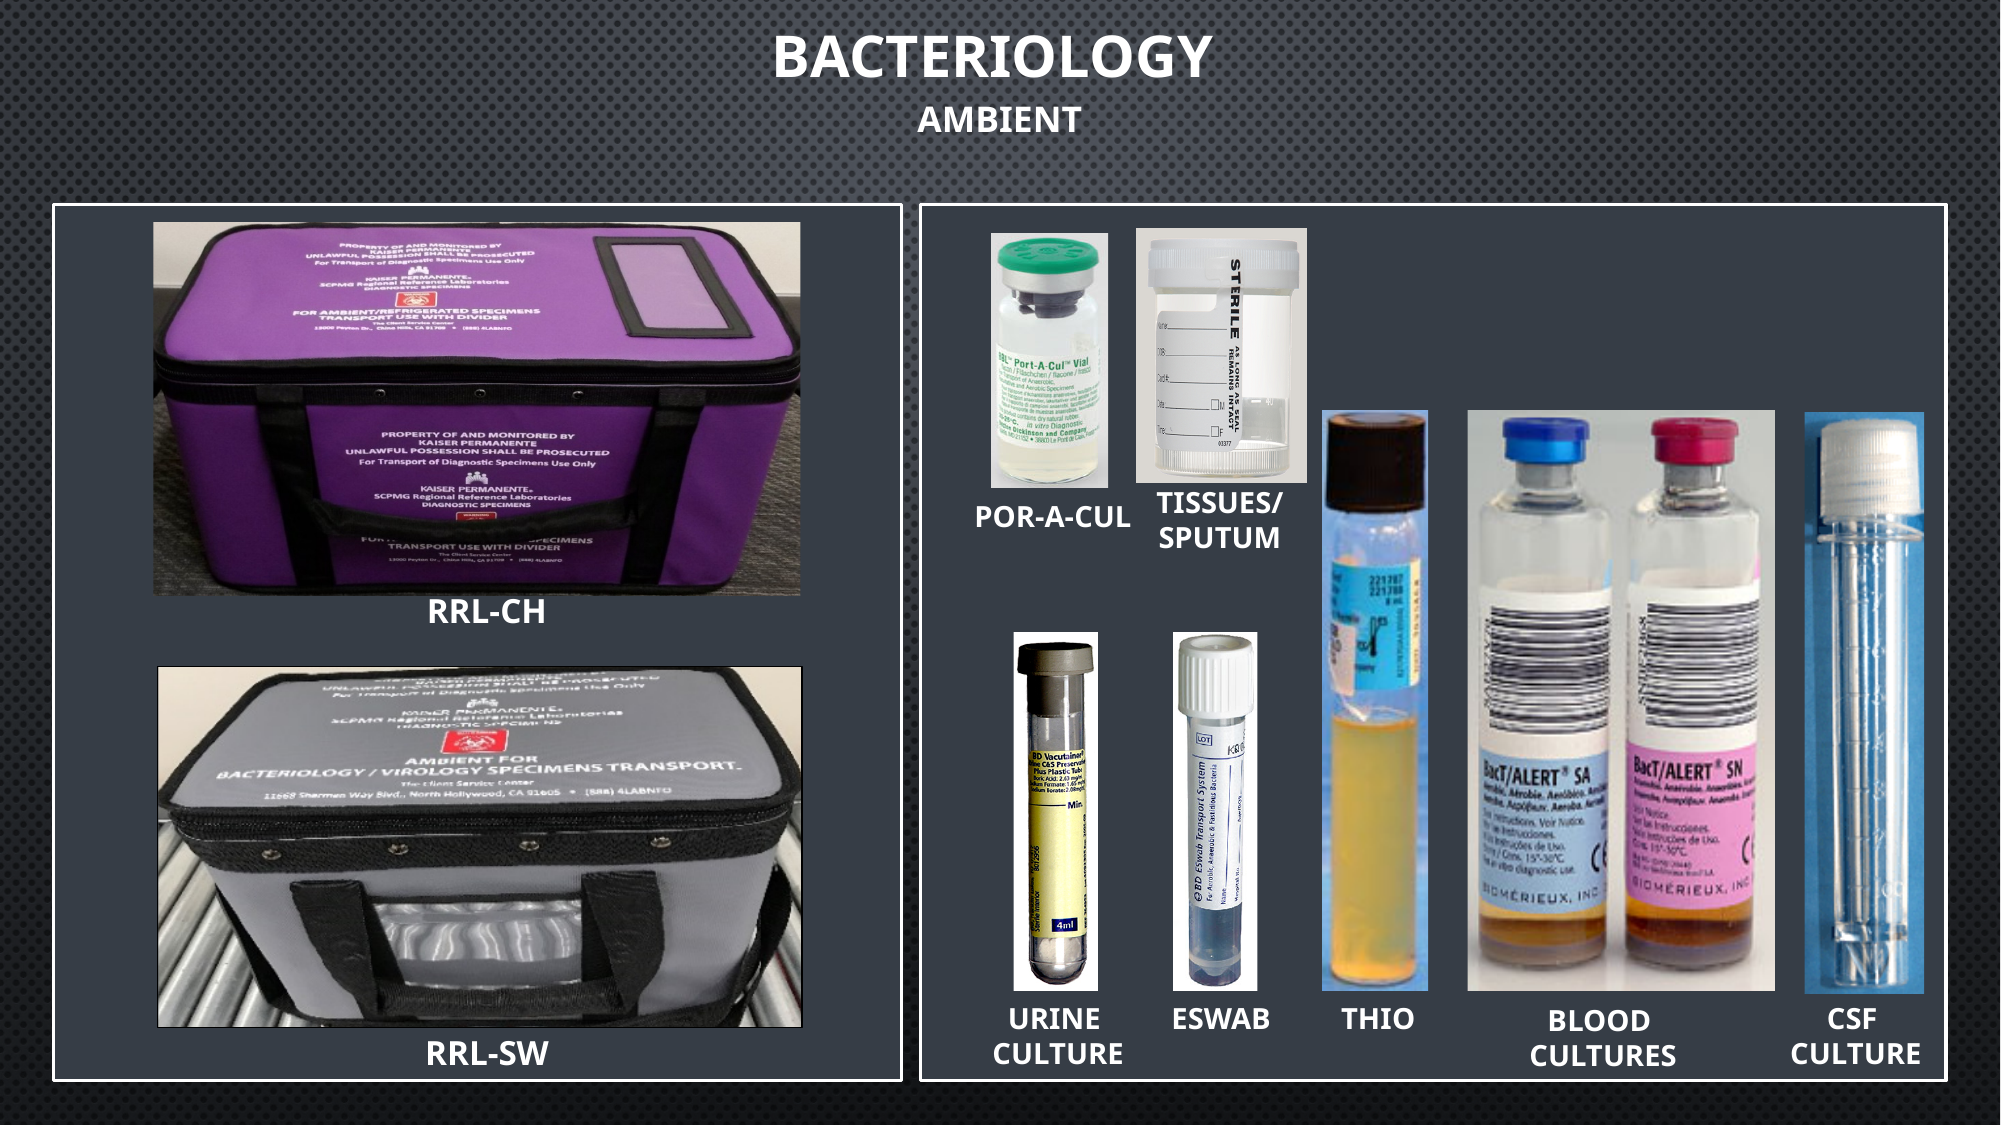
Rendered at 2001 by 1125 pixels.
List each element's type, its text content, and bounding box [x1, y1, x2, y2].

text_box [53, 204, 902, 1081]
text_box BLOOD CULTURES [1514, 994, 1692, 1080]
picture [1467, 409, 1775, 991]
picture [158, 667, 802, 1027]
text_box RRL-CH [412, 596, 562, 638]
text_box URINE CULTURE [977, 993, 1139, 1078]
text_box TISSUES/ SPUTUM [1141, 483, 1299, 562]
text_box ESWAB [1156, 993, 1286, 1043]
picture [153, 222, 801, 596]
text_box RRL-SW [410, 1027, 564, 1080]
picture [1136, 228, 1307, 483]
picture [1804, 412, 1925, 994]
picture [1321, 409, 1429, 991]
picture [1013, 632, 1099, 991]
text_box [920, 204, 1947, 1081]
text_box CSF CULTURE [1775, 993, 1937, 1078]
text_box THIO [1326, 993, 1431, 1043]
picture [1172, 632, 1258, 991]
picture [990, 233, 1109, 488]
text_box POR-A-CUL [959, 490, 1141, 541]
title Bacteriology ambient [427, 7, 1573, 151]
